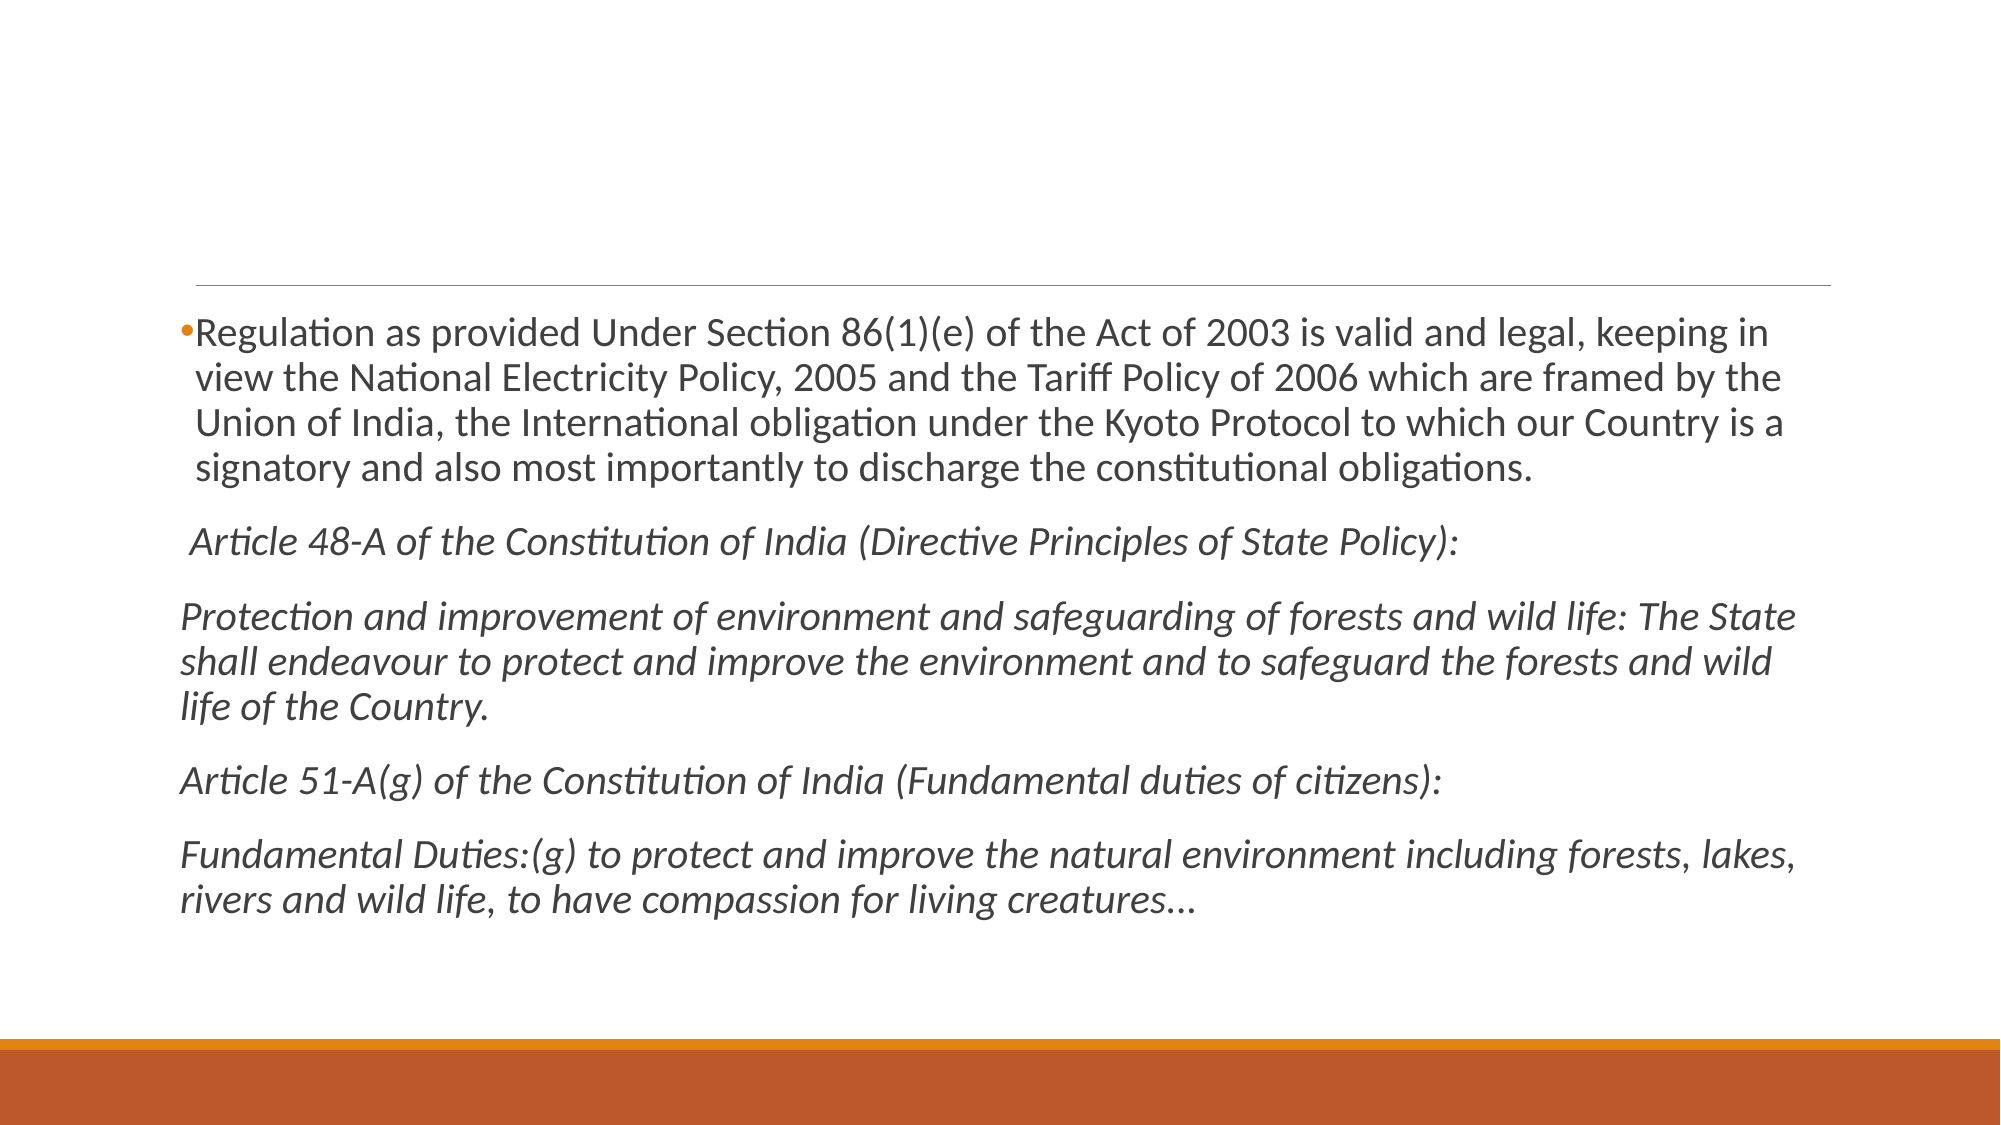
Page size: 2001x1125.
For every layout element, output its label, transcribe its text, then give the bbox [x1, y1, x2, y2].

list Regulation as provided Under Section 86(1)(e) of the Act of 2003 is valid and legal, keeping in view the National Electricity Policy, 2005 and the Tariff Policy of 2006 which are framed by the Union of India, the International obligation under the Kyoto Protocol to which our Country is a signatory and also most importantly to discharge the constitutional obligations. Article 48-A of the Constitution of India (Directive Principles of State Policy): Protection and improvement of environment and safeguarding of forests and wild life: The State shall endeavour to protect and improve the environment and to safeguard the forests and wild life of the Country. Article 51-A(g) of the Constitution of India (Fundamental duties of citizens): Fundamental Duties:(g) to protect and improve the natural environment including forests, lakes, rivers and wild life, to have compassion for living creatures... [180, 302, 1830, 963]
